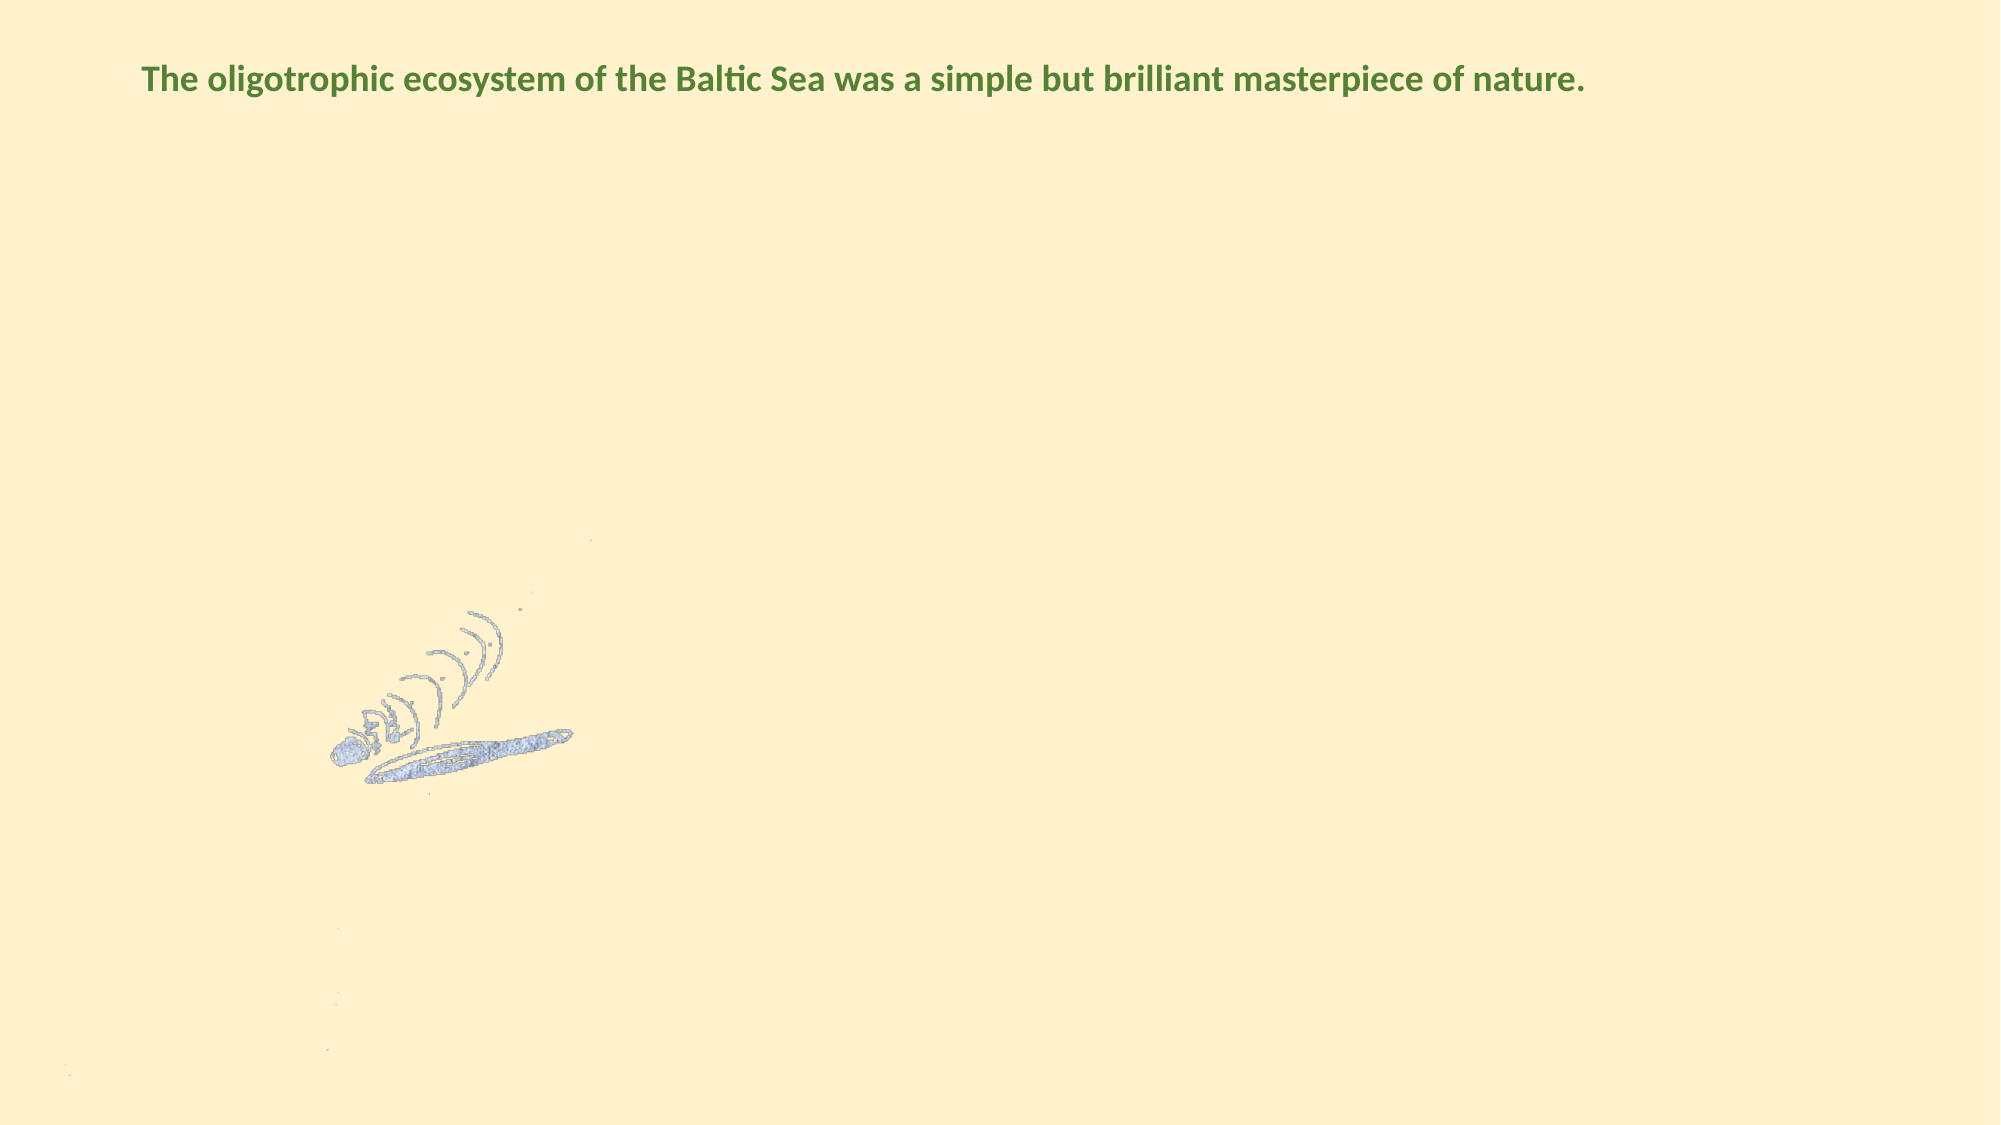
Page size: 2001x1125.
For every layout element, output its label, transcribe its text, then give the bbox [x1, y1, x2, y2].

picture [326, 603, 578, 788]
text_box The oligotrophic ecosystem of the Baltic Sea was a simple but brilliant masterpiece of nature. [126, 43, 1832, 107]
